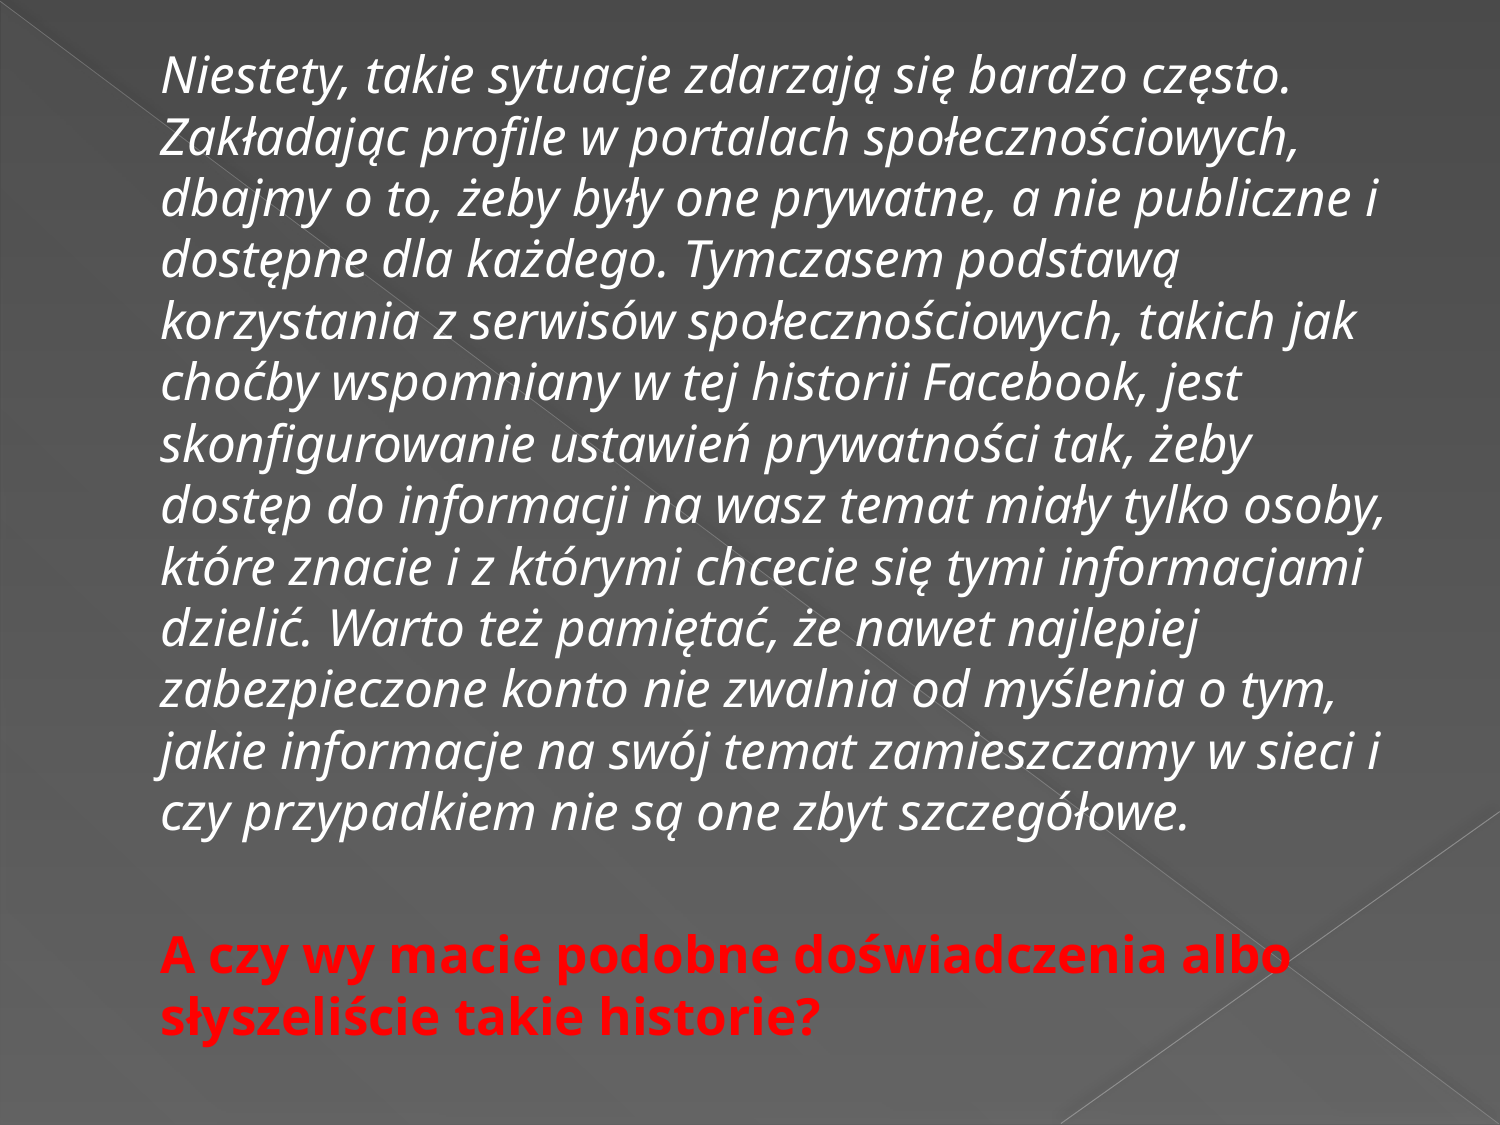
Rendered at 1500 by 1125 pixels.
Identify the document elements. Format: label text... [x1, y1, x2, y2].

list Niestety, takie sytuacje zdarzają się bardzo często. Zakładając profile w portalach społecznościowych, dbajmy o to, żeby były one prywatne, a nie publiczne i dostępne dla każdego. Tymczasem podstawą korzystania z serwisów społecznościowych, takich jak choćby wspomniany w tej historii Facebook, jest skonfigurowanie ustawień prywatności tak, żeby dostęp do informacji na wasz temat miały tylko osoby, które znacie i z którymi chcecie się tymi informacjami dzielić. Warto też pamiętać, że nawet najlepiej zabezpieczone konto nie zwalnia od myślenia o tym, jakie informacje na swój temat zamieszczamy w sieci i czy przypadkiem nie są one zbyt szczegółowe. A czy wy macie podobne doświadczenia albo słyszeliście takie historie? [75, 35, 1425, 1059]
